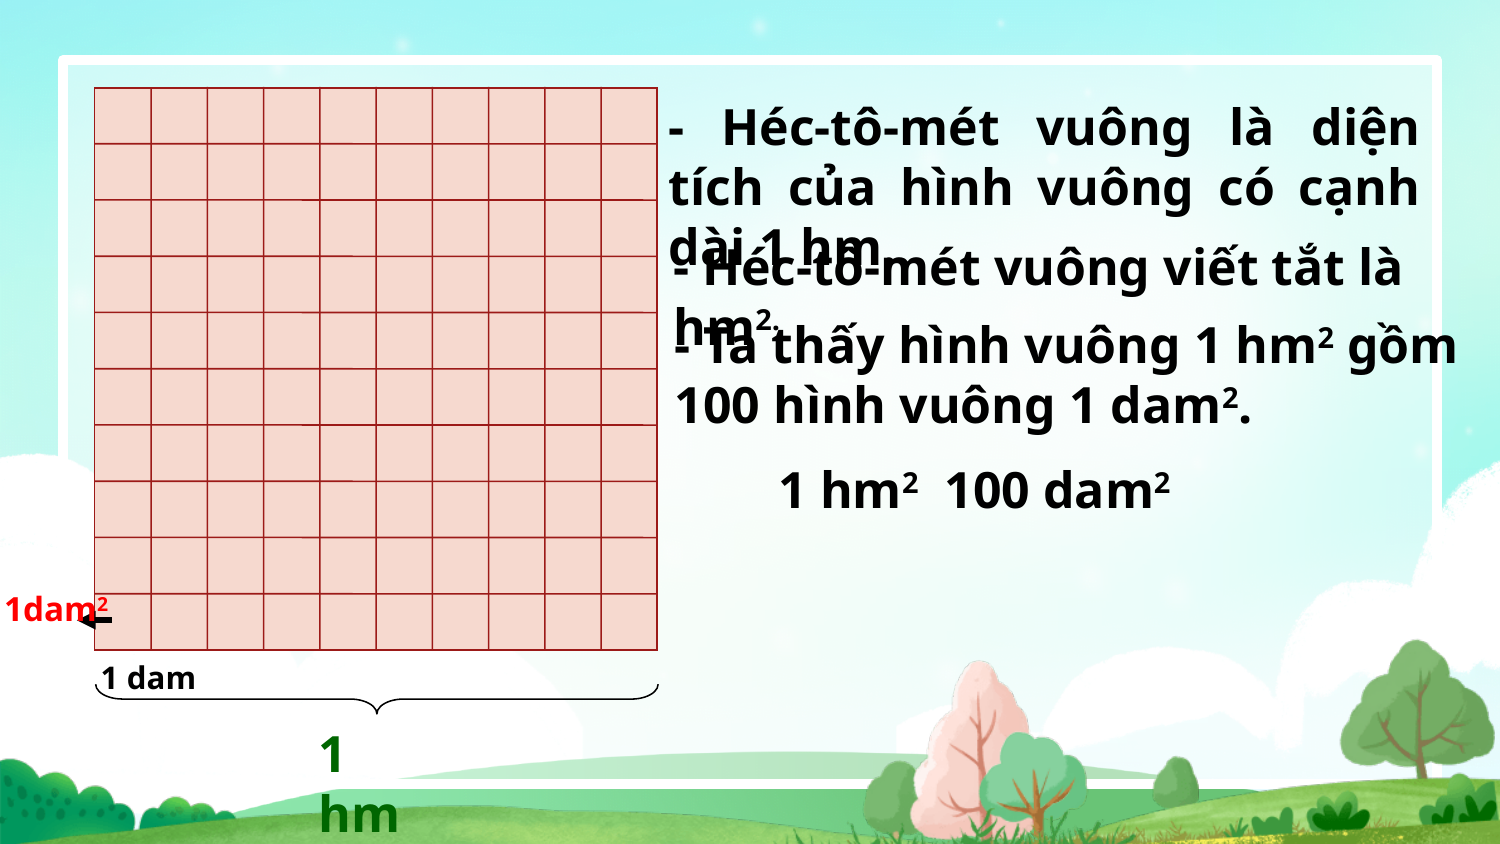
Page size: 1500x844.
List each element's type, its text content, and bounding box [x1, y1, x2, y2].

text_box - Héc-tô-mét vuông viết tắt là hm2. [663, 228, 1482, 363]
text_box - Héc-tô-mét vuông là diện tích của hình vuông có cạnh dài 1 hm. [660, 87, 1436, 228]
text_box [93, 86, 657, 650]
picture [0, 0, 1500, 844]
